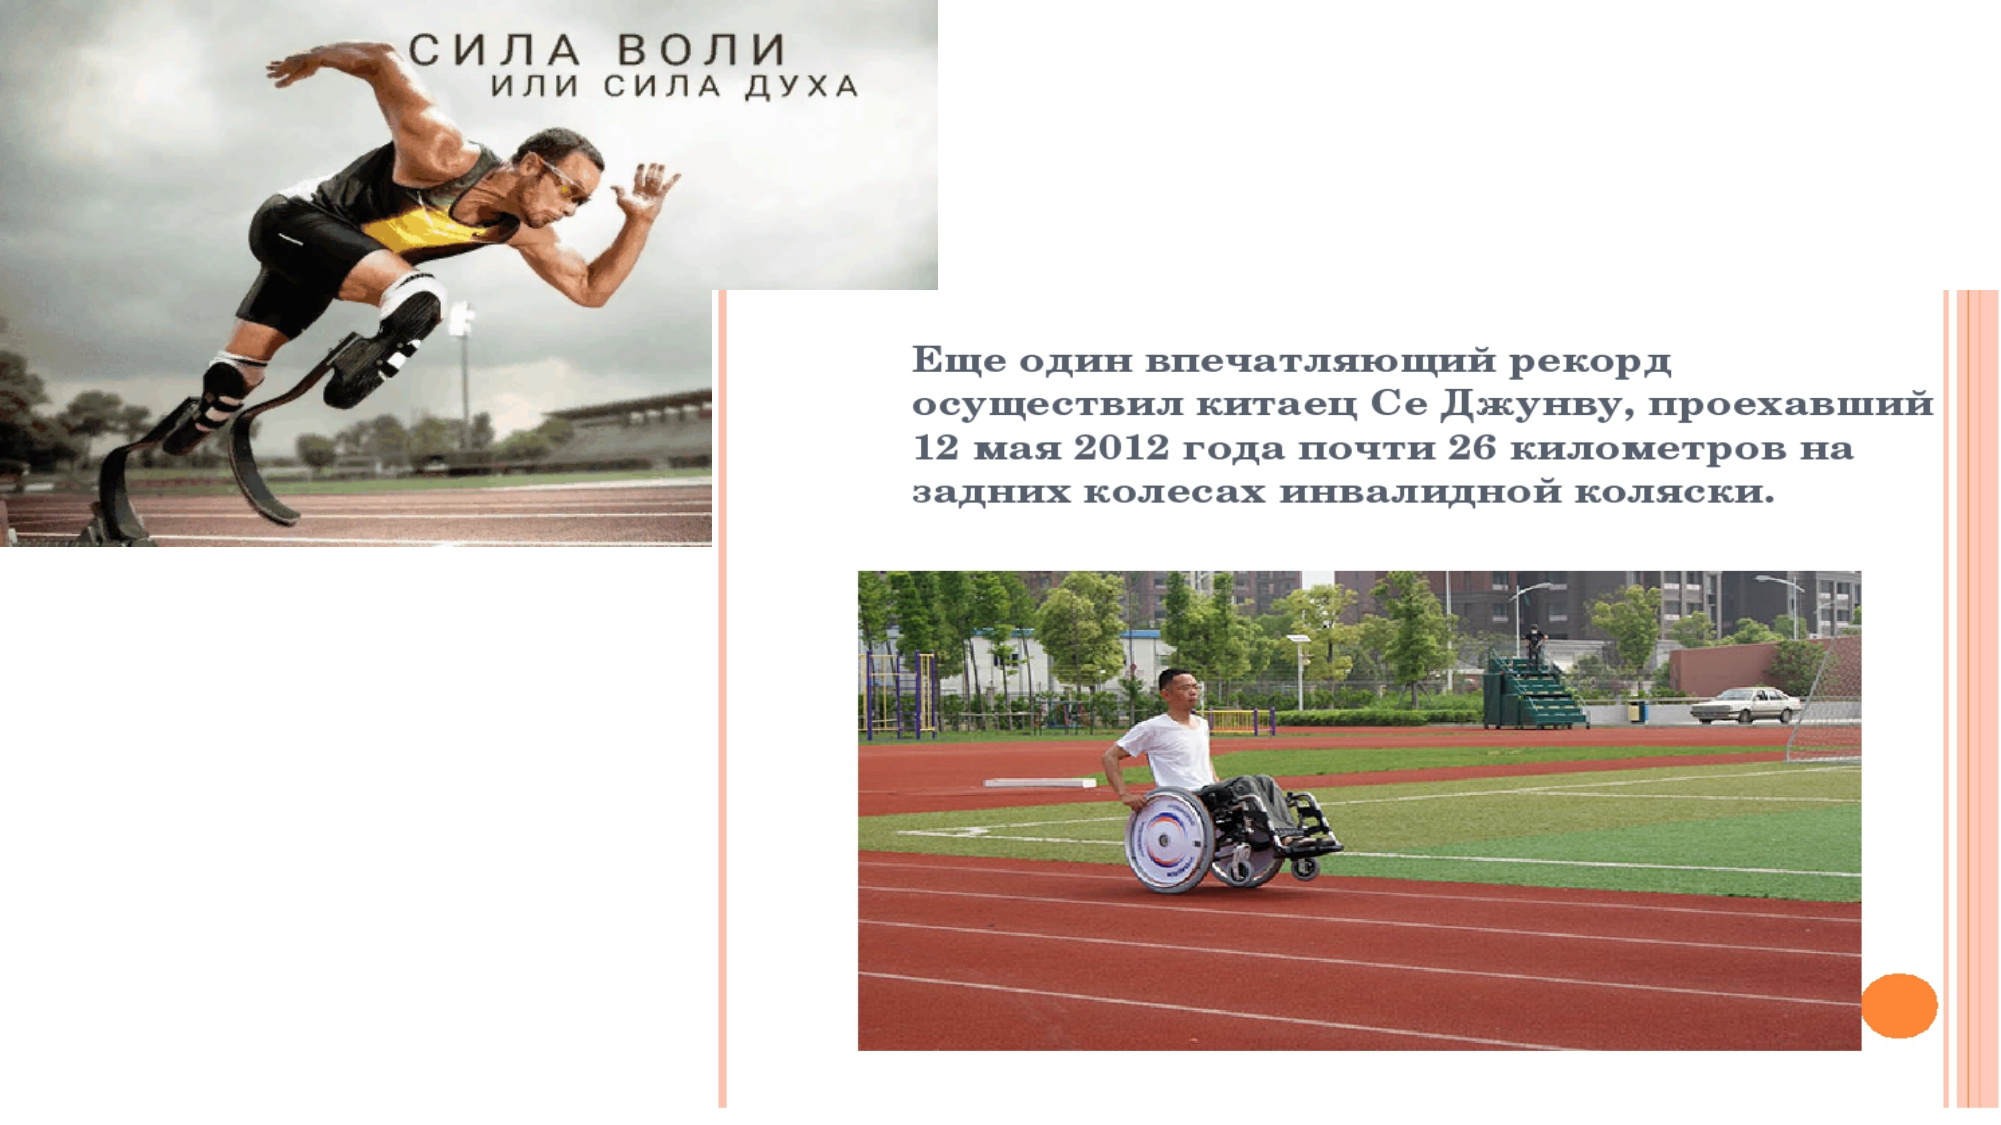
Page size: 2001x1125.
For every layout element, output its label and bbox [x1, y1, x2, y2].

list [712, 290, 2000, 1109]
picture [0, 0, 938, 547]
